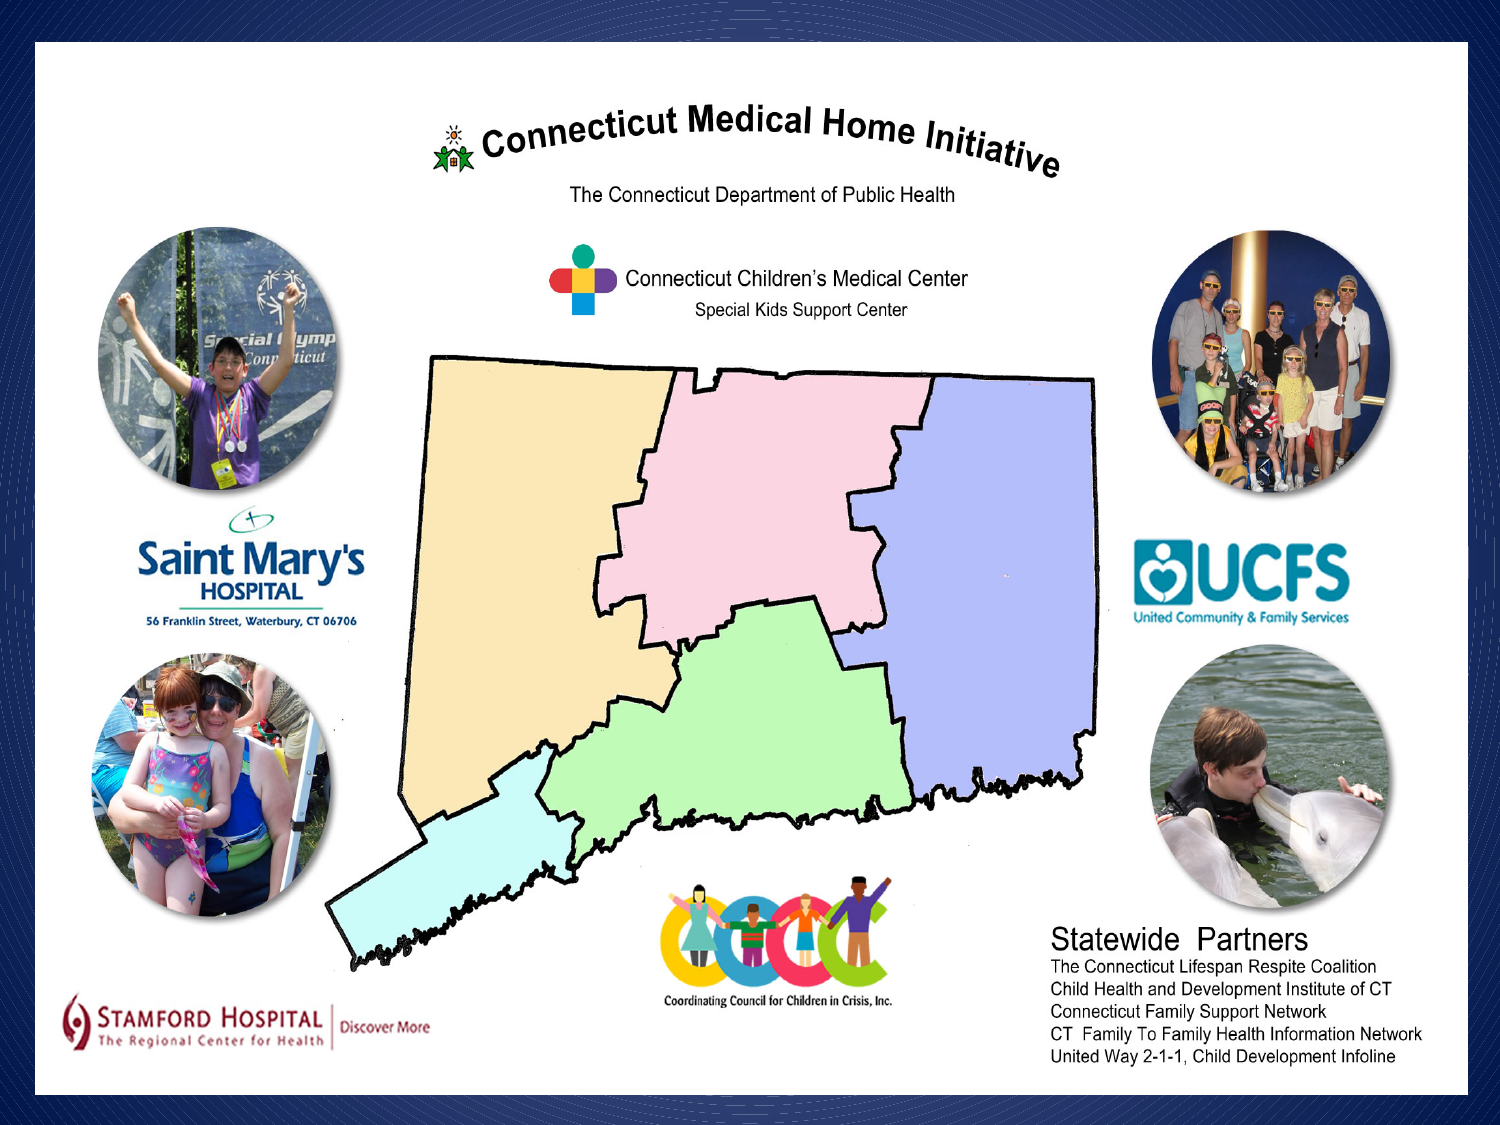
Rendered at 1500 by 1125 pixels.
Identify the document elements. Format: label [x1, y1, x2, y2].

picture [35, 42, 1468, 1096]
